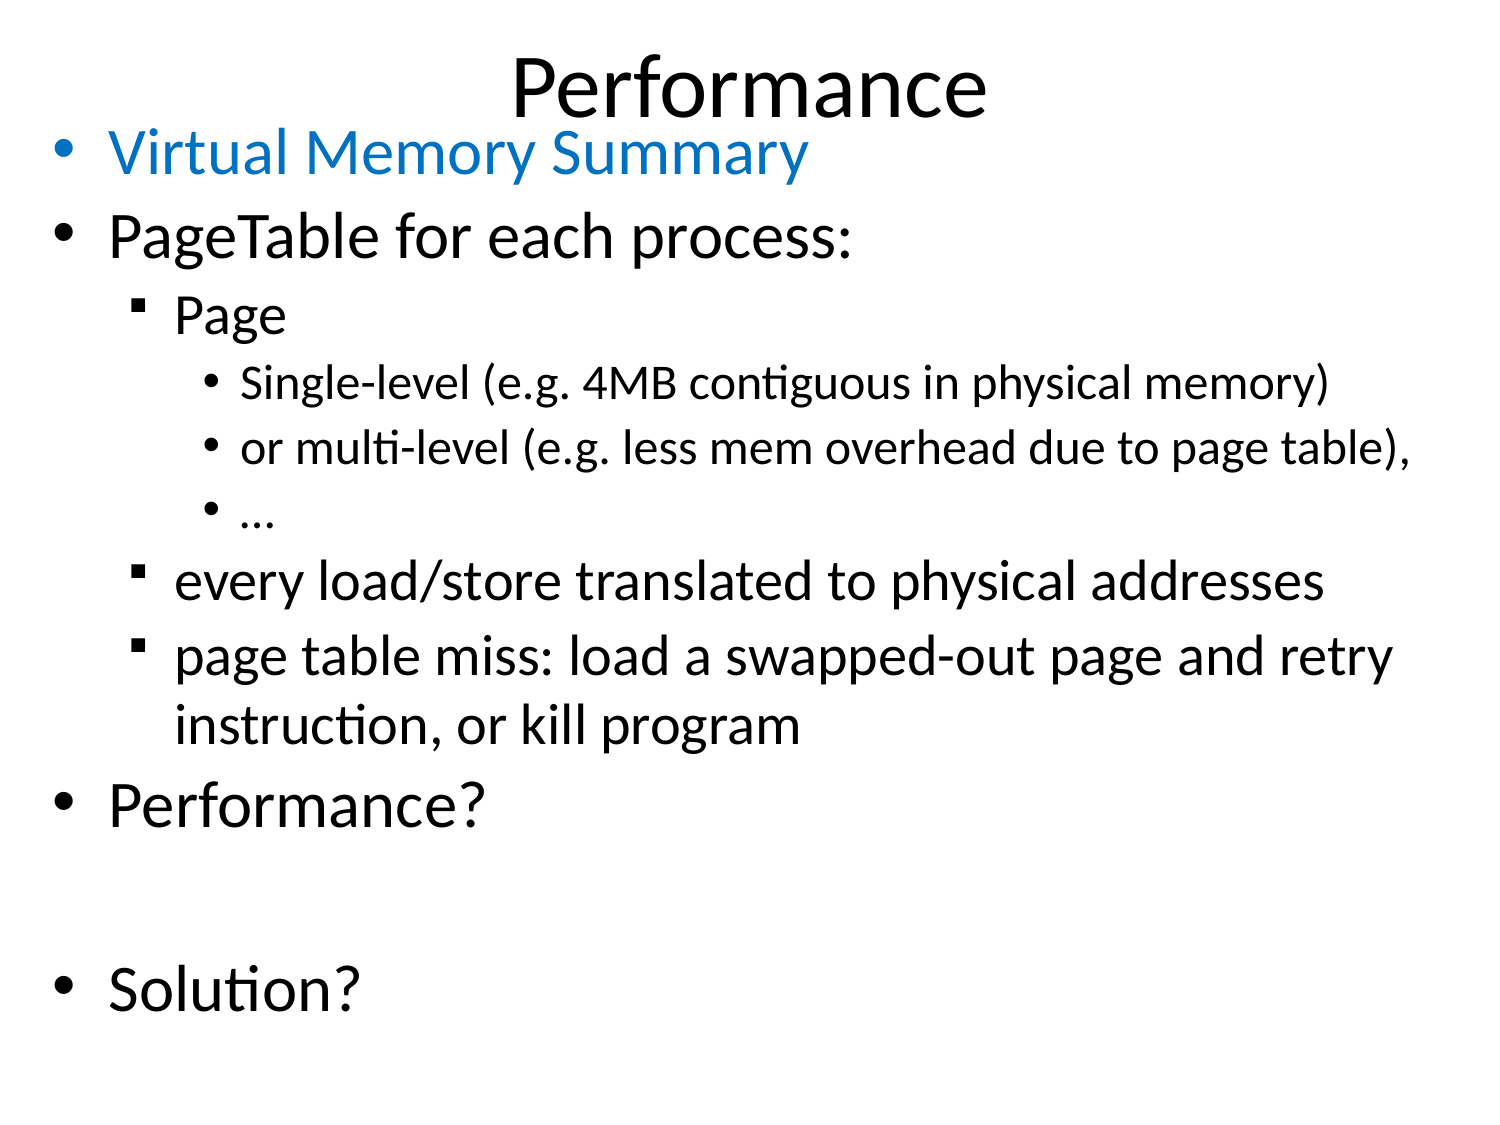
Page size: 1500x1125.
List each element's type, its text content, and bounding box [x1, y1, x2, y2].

list Virtual Memory Summary PageTable for each process: Page Single-level (e.g. 4MB contiguous in physical memory) or multi-level (e.g. less mem overhead due to page table), … every load/store translated to physical addresses page table miss: load a swapped-out page and retry instruction, or kill program Performance? Solution? [37, 99, 1475, 1125]
title Performance [75, 0, 1425, 99]
